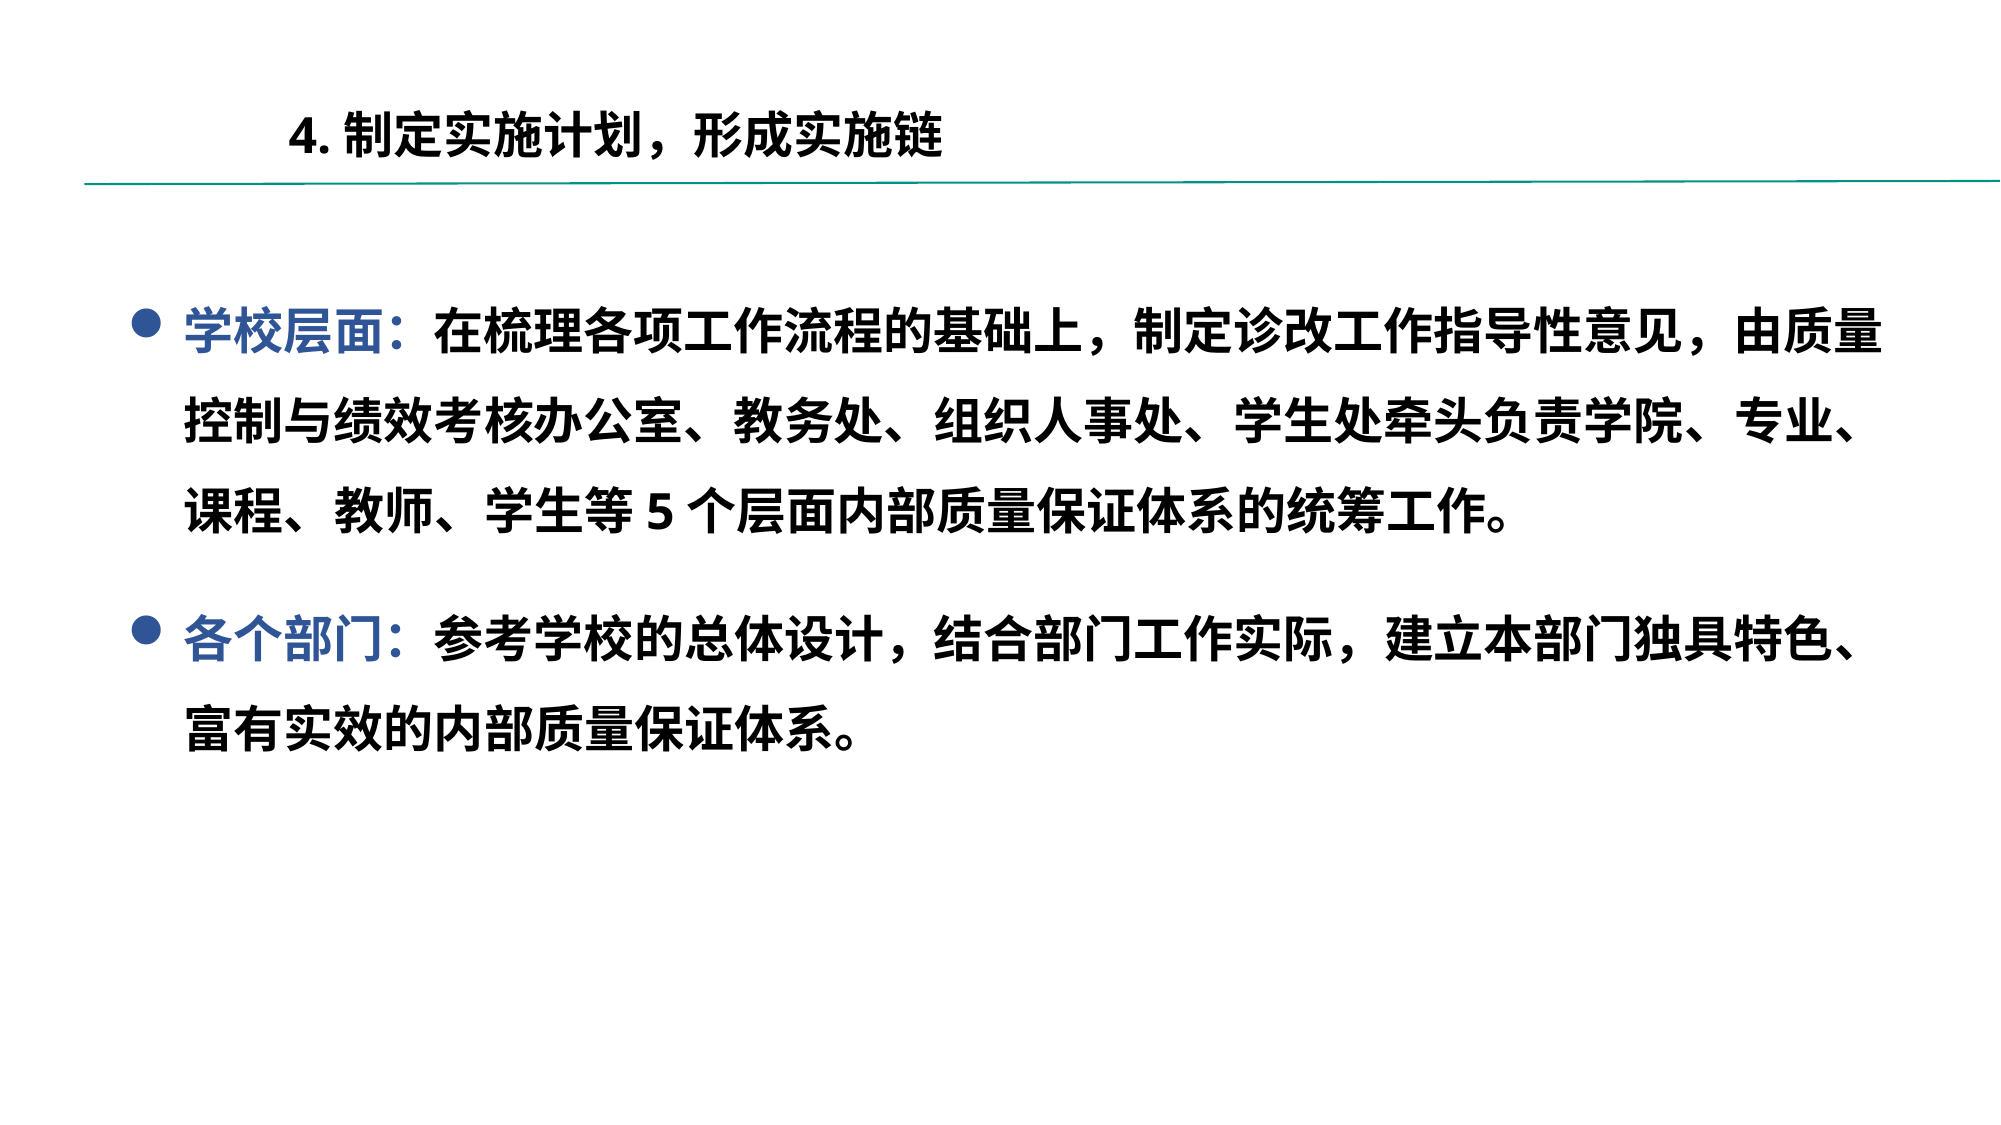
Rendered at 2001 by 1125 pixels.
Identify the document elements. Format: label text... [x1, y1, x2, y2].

text_box 学校层面：在梳理各项工作流程的基础上，制定诊改工作指导性意见，由质量控制与绩效考核办公室、教务处、组织人事处、学生处牵头负责学院、专业、课程、教师、学生等5个层面内部质量保证体系的统筹工作。 各个部门：参考学校的总体设计，结合部门工作实际，建立本部门独具特色、富有实效的内部质量保证体系。 [112, 262, 1931, 752]
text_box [84, 180, 2000, 185]
text_box 4.制定实施计划，形成实施链 [273, 95, 1141, 171]
